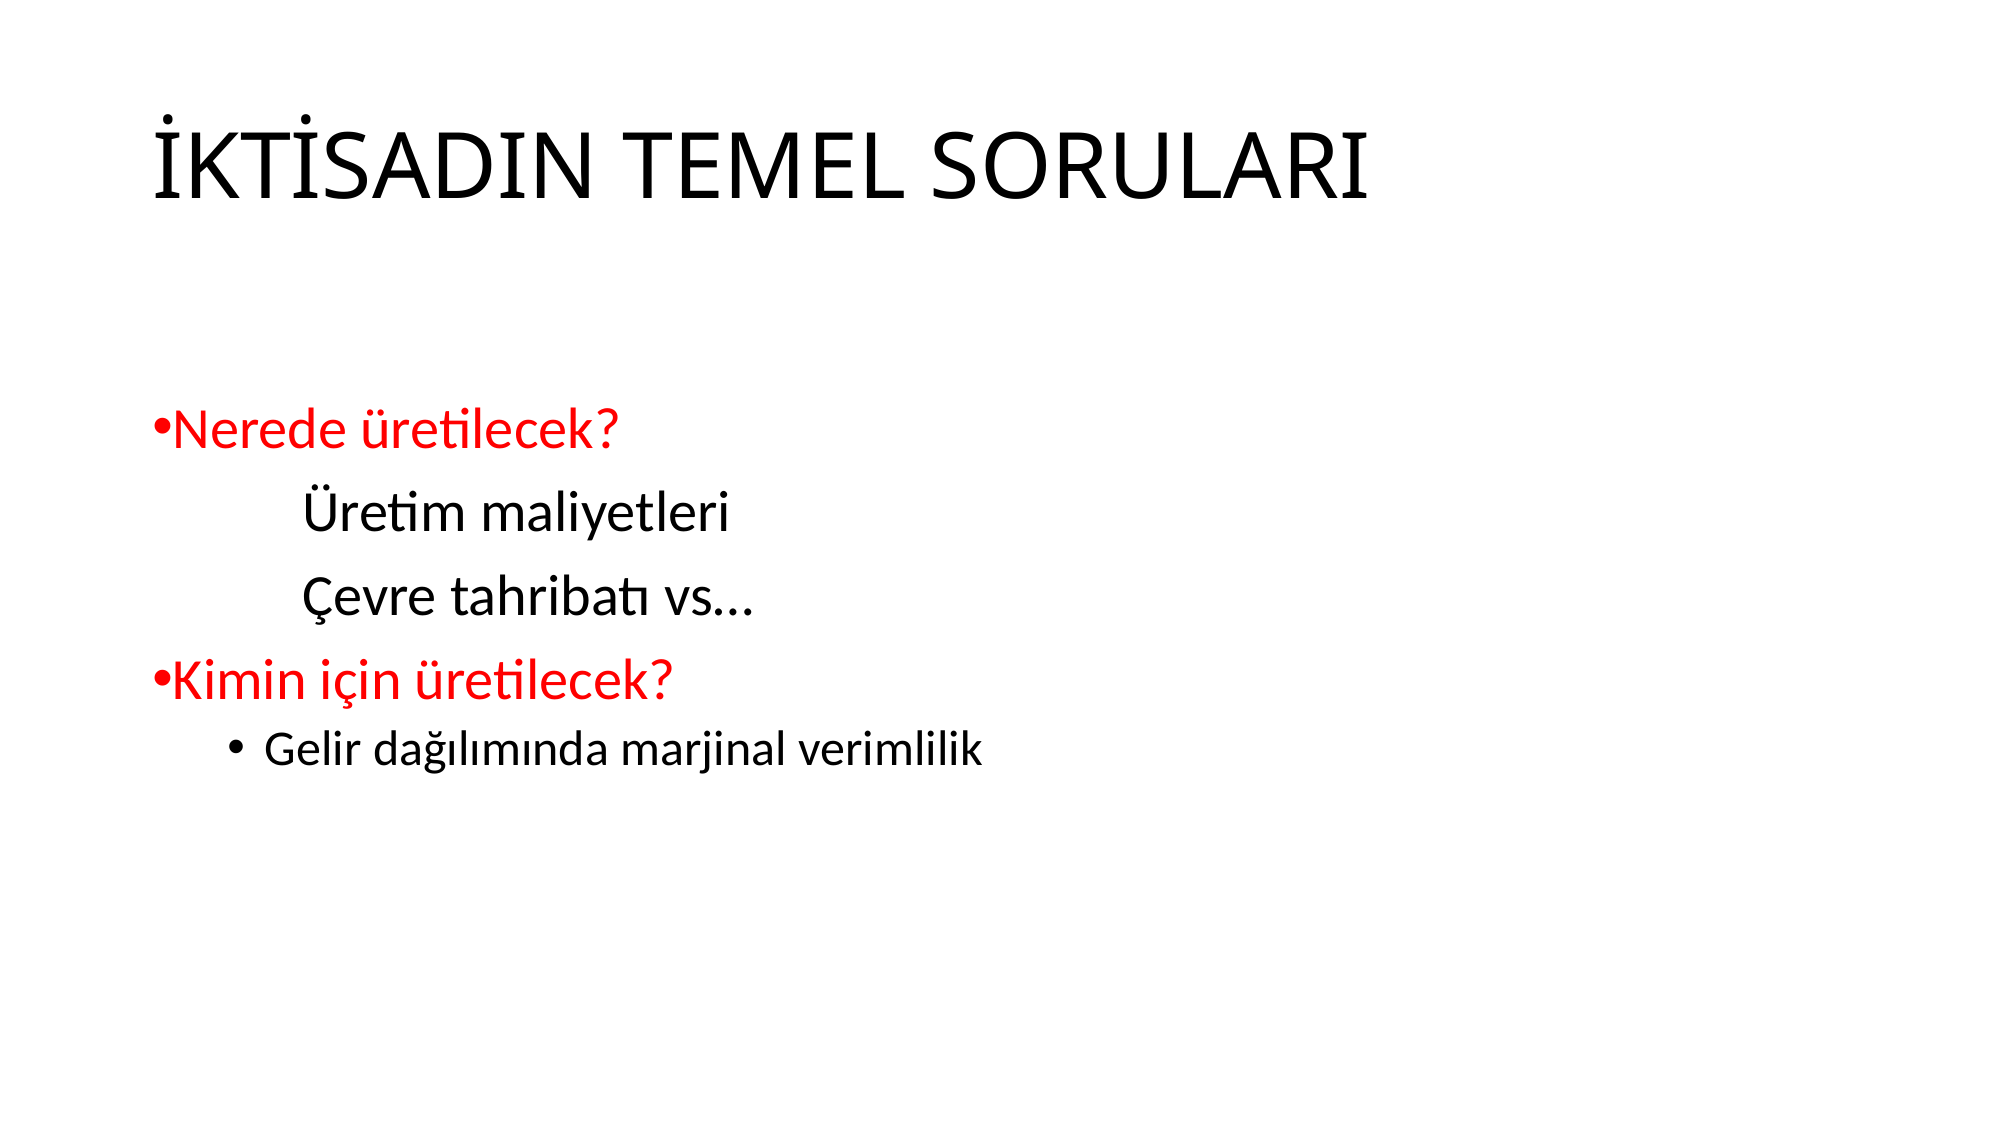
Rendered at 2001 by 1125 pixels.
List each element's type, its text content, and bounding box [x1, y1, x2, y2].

title İKTİSADIN TEMEL SORULARI [137, 59, 1863, 278]
list Nerede üretilecek? Üretim maliyetleri Çevre tahribatı vs… Kimin için üretilecek? Gelir dağılımında marjinal verimlilik [137, 299, 1863, 1014]
